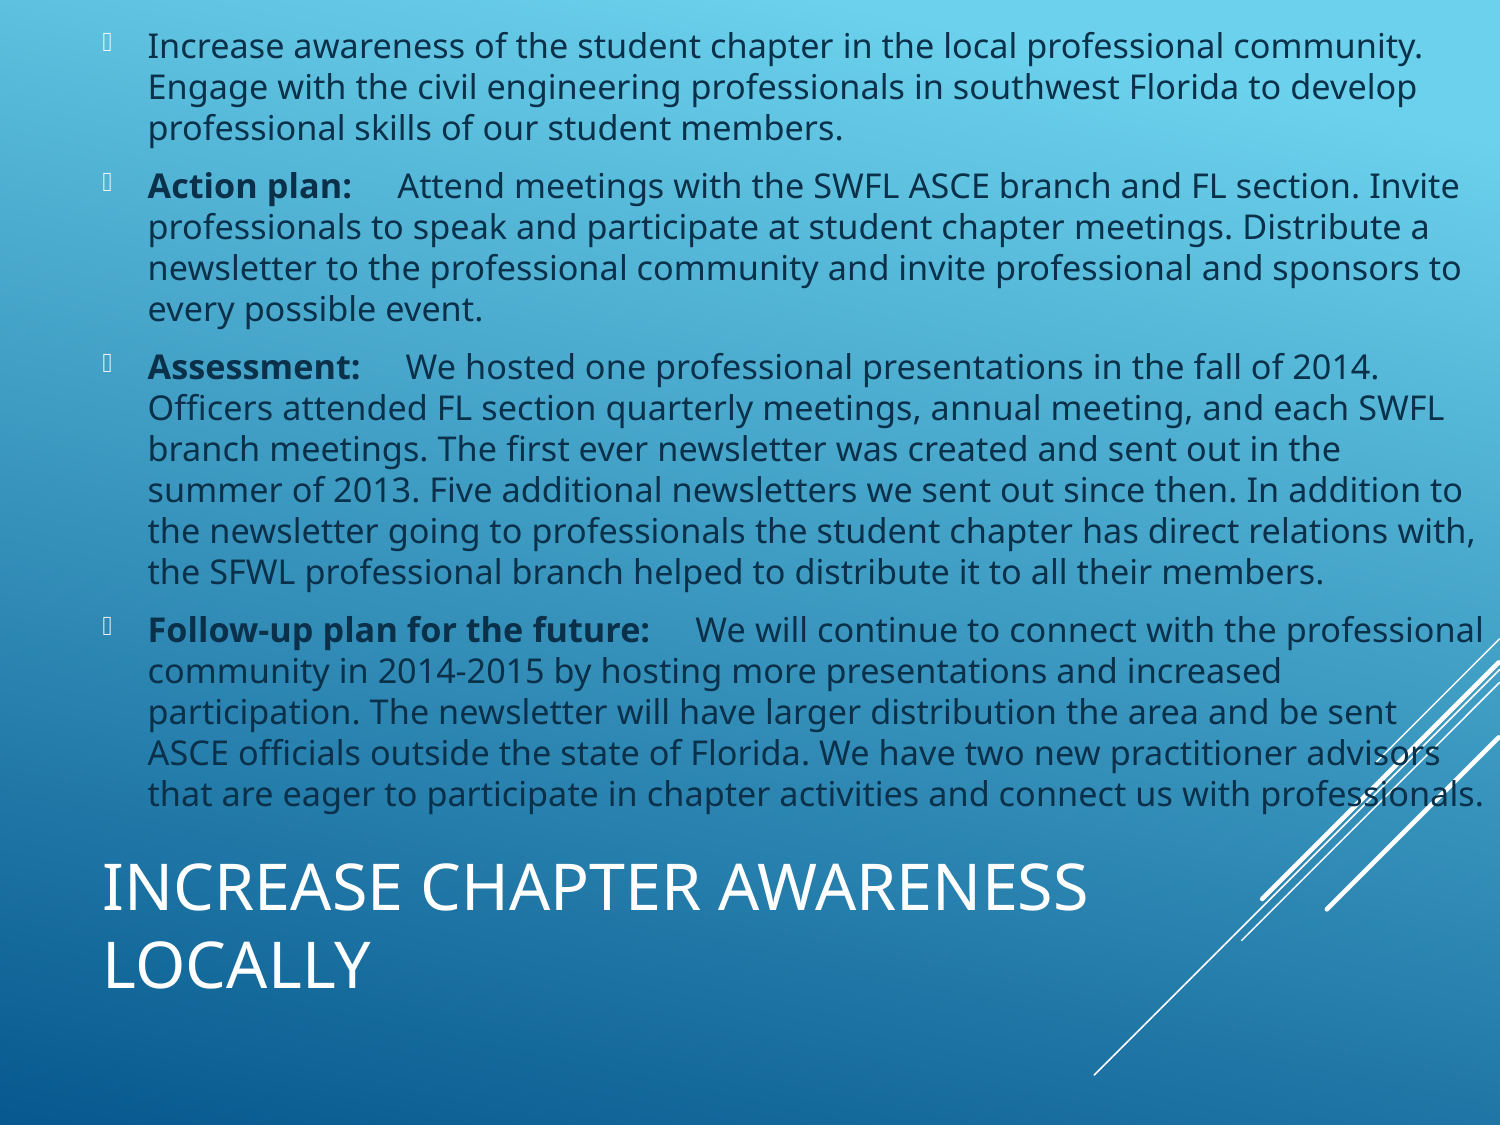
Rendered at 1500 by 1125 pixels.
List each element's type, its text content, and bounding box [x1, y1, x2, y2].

title Increase Chapter Awareness locally [87, 838, 1163, 1088]
list Increase awareness of the student chapter in the local professional community. Engage with the civil engineering professionals in southwest Florida to develop professional skills of our student members. Action plan: Attend meetings with the SWFL ASCE branch and FL section. Invite professionals to speak and participate at student chapter meetings. Distribute a newsletter to the professional community and invite professional and sponsors to every possible event. Assessment: We hosted one professional presentations in the fall of 2014. Officers attended FL section quarterly meetings, annual meeting, and each SWFL branch meetings. The first ever newsletter was created and sent out in the summer of 2013. Five additional newsletters we sent out since then. In addition to the newsletter going to professionals the student chapter has direct relations with, the SFWL professional branch helped to distribute it to all their members. Follow-up plan for the future: We will continue to connect with the professional community in 2014-2015 by hosting more presentations and increased participation. The newsletter will have larger distribution the area and be sent ASCE officials outside the state of Florida. We have two new practitioner advisors that are eager to participate in chapter activities and connect us with professionals. [87, 0, 1500, 838]
